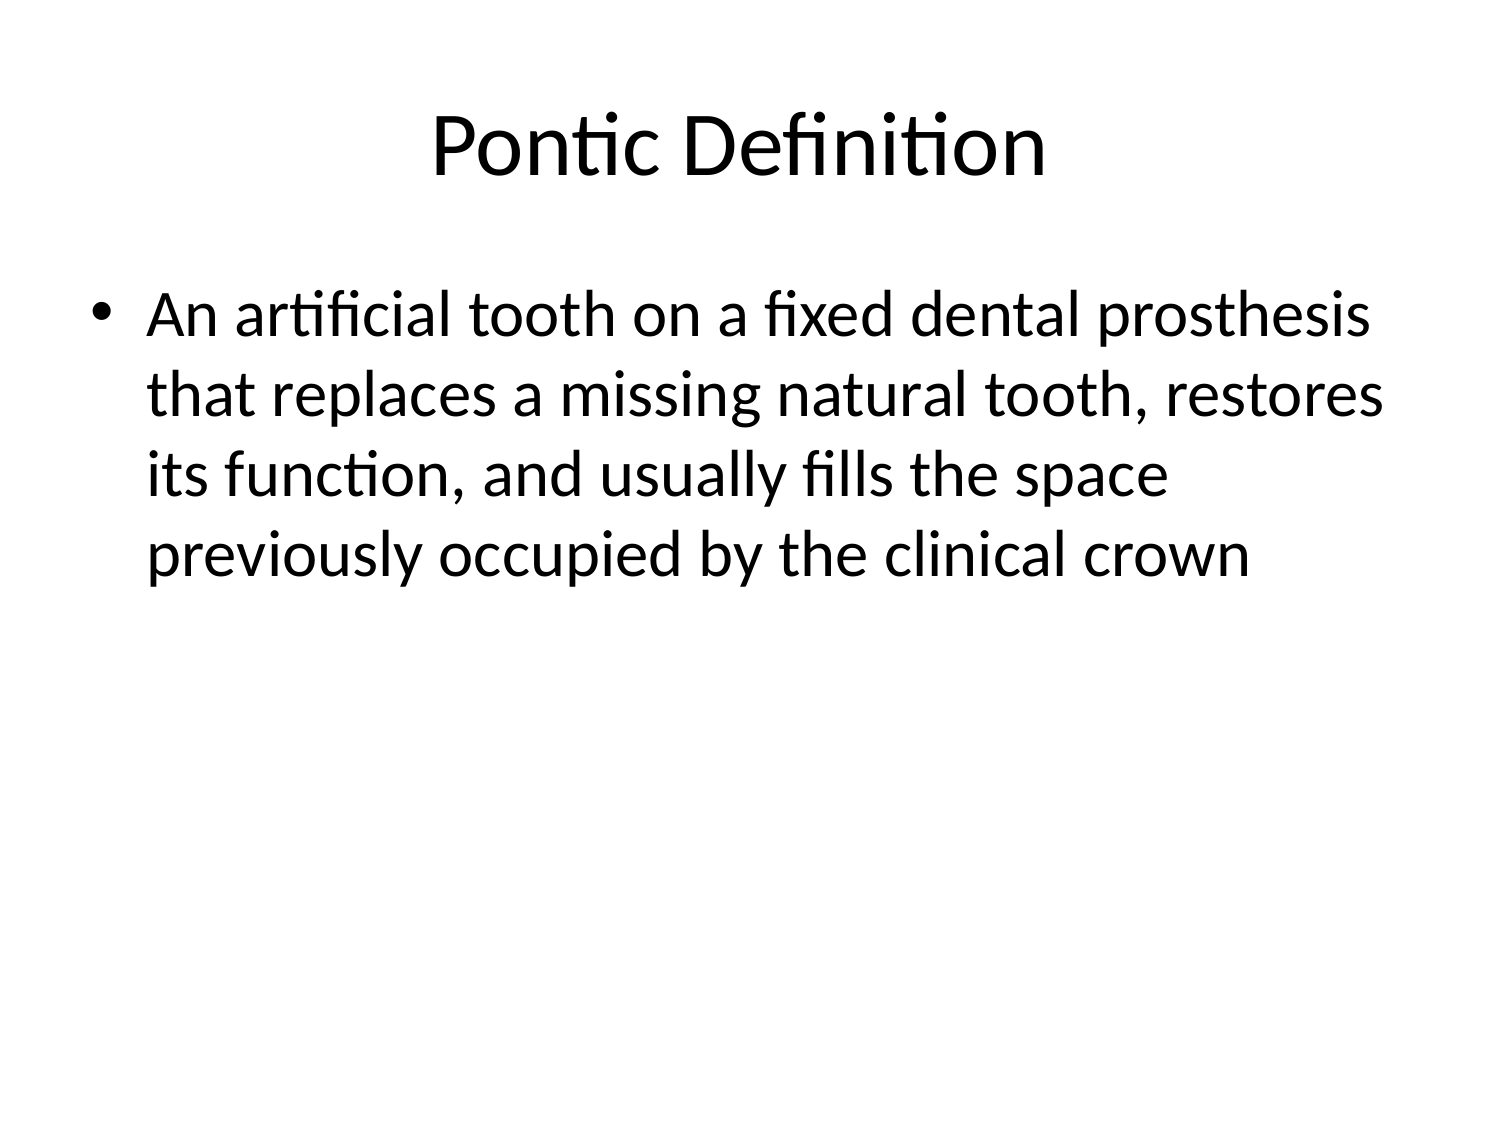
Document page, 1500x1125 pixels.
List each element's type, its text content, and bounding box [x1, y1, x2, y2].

title Pontic Definition [75, 45, 1425, 233]
list An artificial tooth on a fixed dental prosthesis that replaces a missing natural tooth, restores its function, and usually fills the space previously occupied by the clinical crown [75, 262, 1425, 1005]
